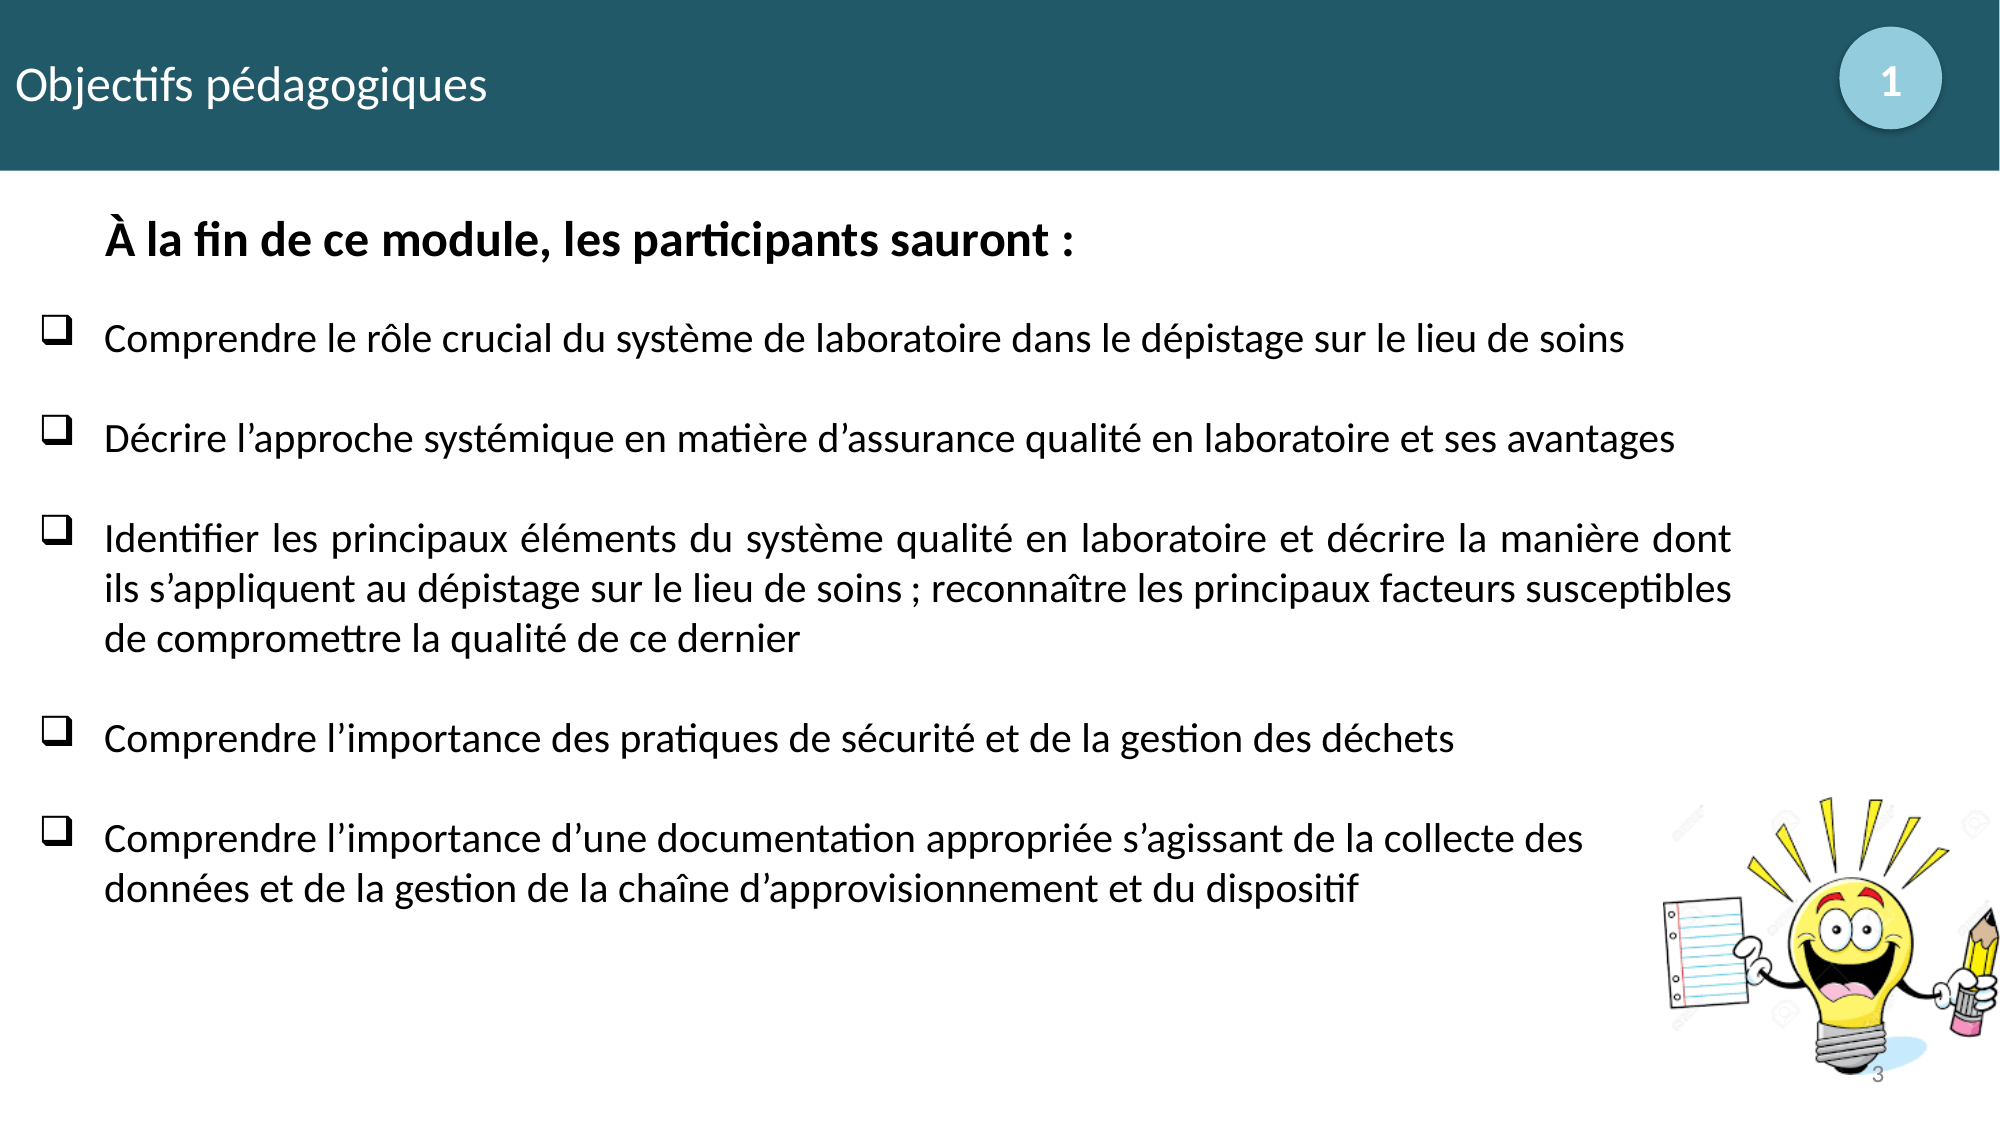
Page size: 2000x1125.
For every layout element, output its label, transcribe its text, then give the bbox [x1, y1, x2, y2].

text_box 3 [1432, 1042, 1900, 1103]
text_box 1 [1839, 26, 1943, 130]
text_box Comprendre le rôle crucial du système de laboratoire dans le dépistage sur le lieu de soins Décrire l’approche systémique en matière d’assurance qualité en laboratoire et ses avantages Identifier les principaux éléments du système qualité en laboratoire et décrire la manière dont ils s’appliquent au dépistage sur le lieu de soins ; reconnaître les principaux facteurs susceptibles de compromettre la qualité de ce dernier Comprendre l’importance des pratiques de sécurité et de la gestion des déchets Comprendre l’importance d’une documentation appropriée s’agissant de la collecte des données et de la gestion de la chaîne d’approvisionnement et du dispositif [0, 303, 1748, 919]
title Objectifs pédagogiques [0, 0, 1993, 163]
picture [1663, 797, 2000, 1076]
text_box [0, 0, 2000, 171]
text_box À la fin de ce module, les participants sauront : [90, 199, 1316, 274]
